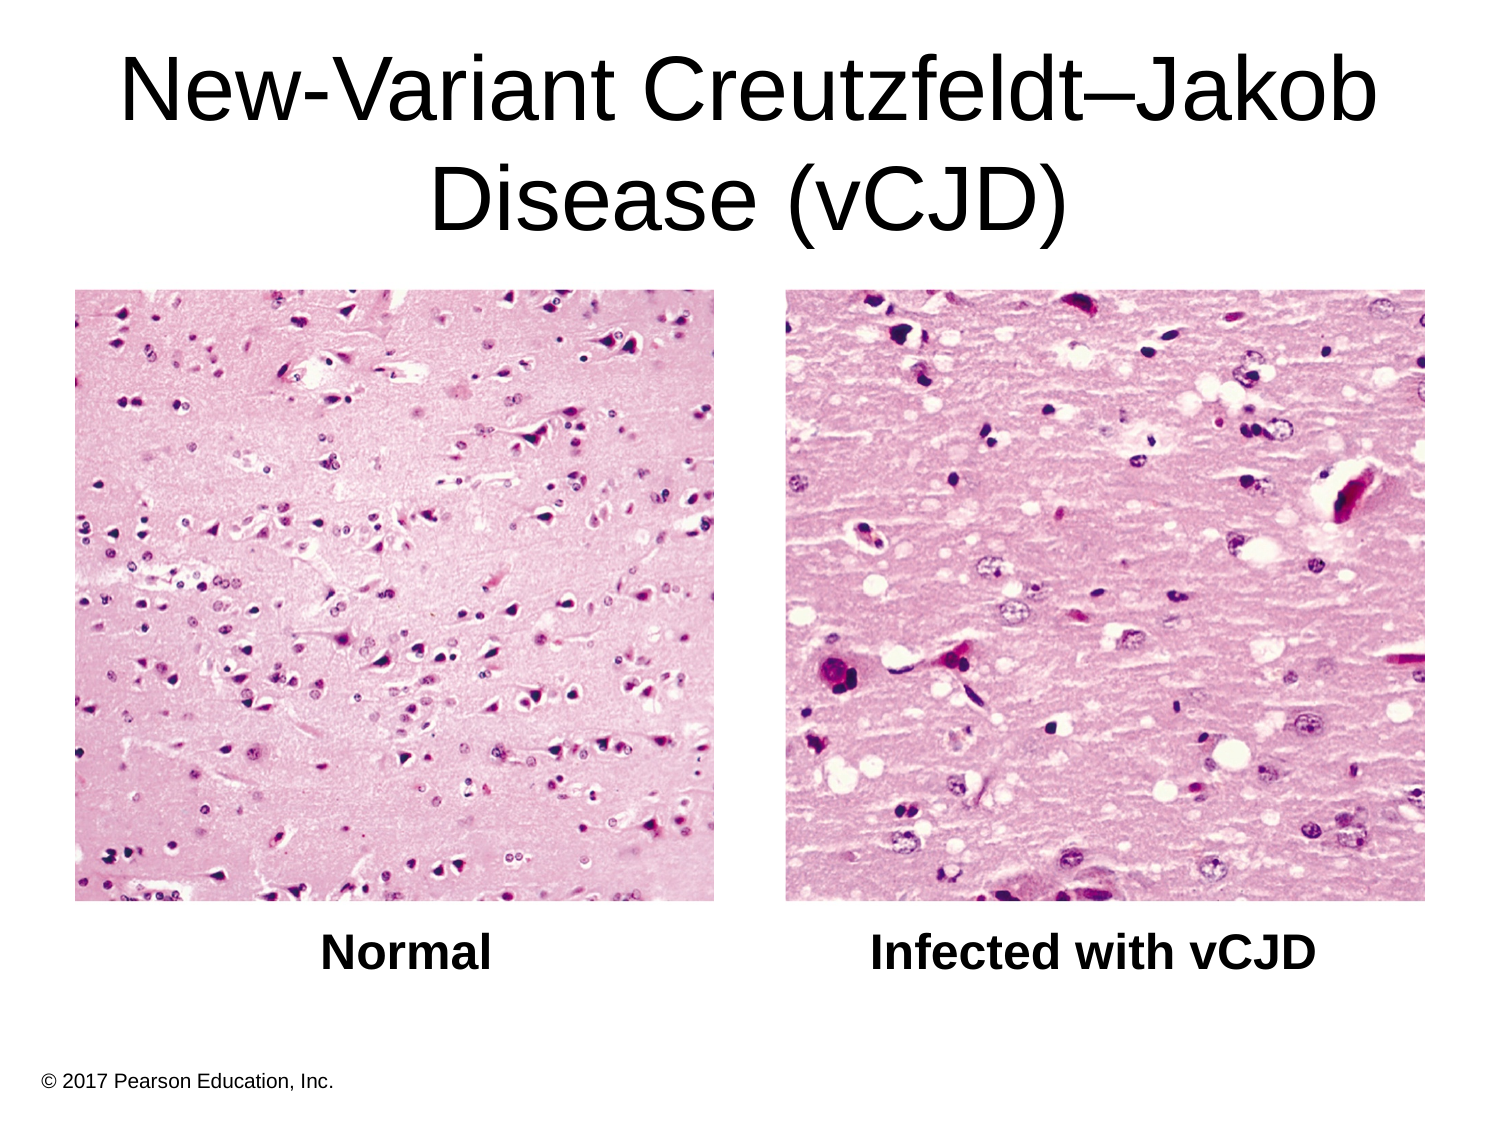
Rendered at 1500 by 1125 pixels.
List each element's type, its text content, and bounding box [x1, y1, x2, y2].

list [785, 282, 1426, 908]
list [74, 282, 715, 908]
list Infected with vCJD [761, 882, 1425, 988]
list Normal [75, 882, 738, 988]
title New-Variant Creutzfeldt–Jakob Disease (vCJD) [75, 45, 1425, 233]
